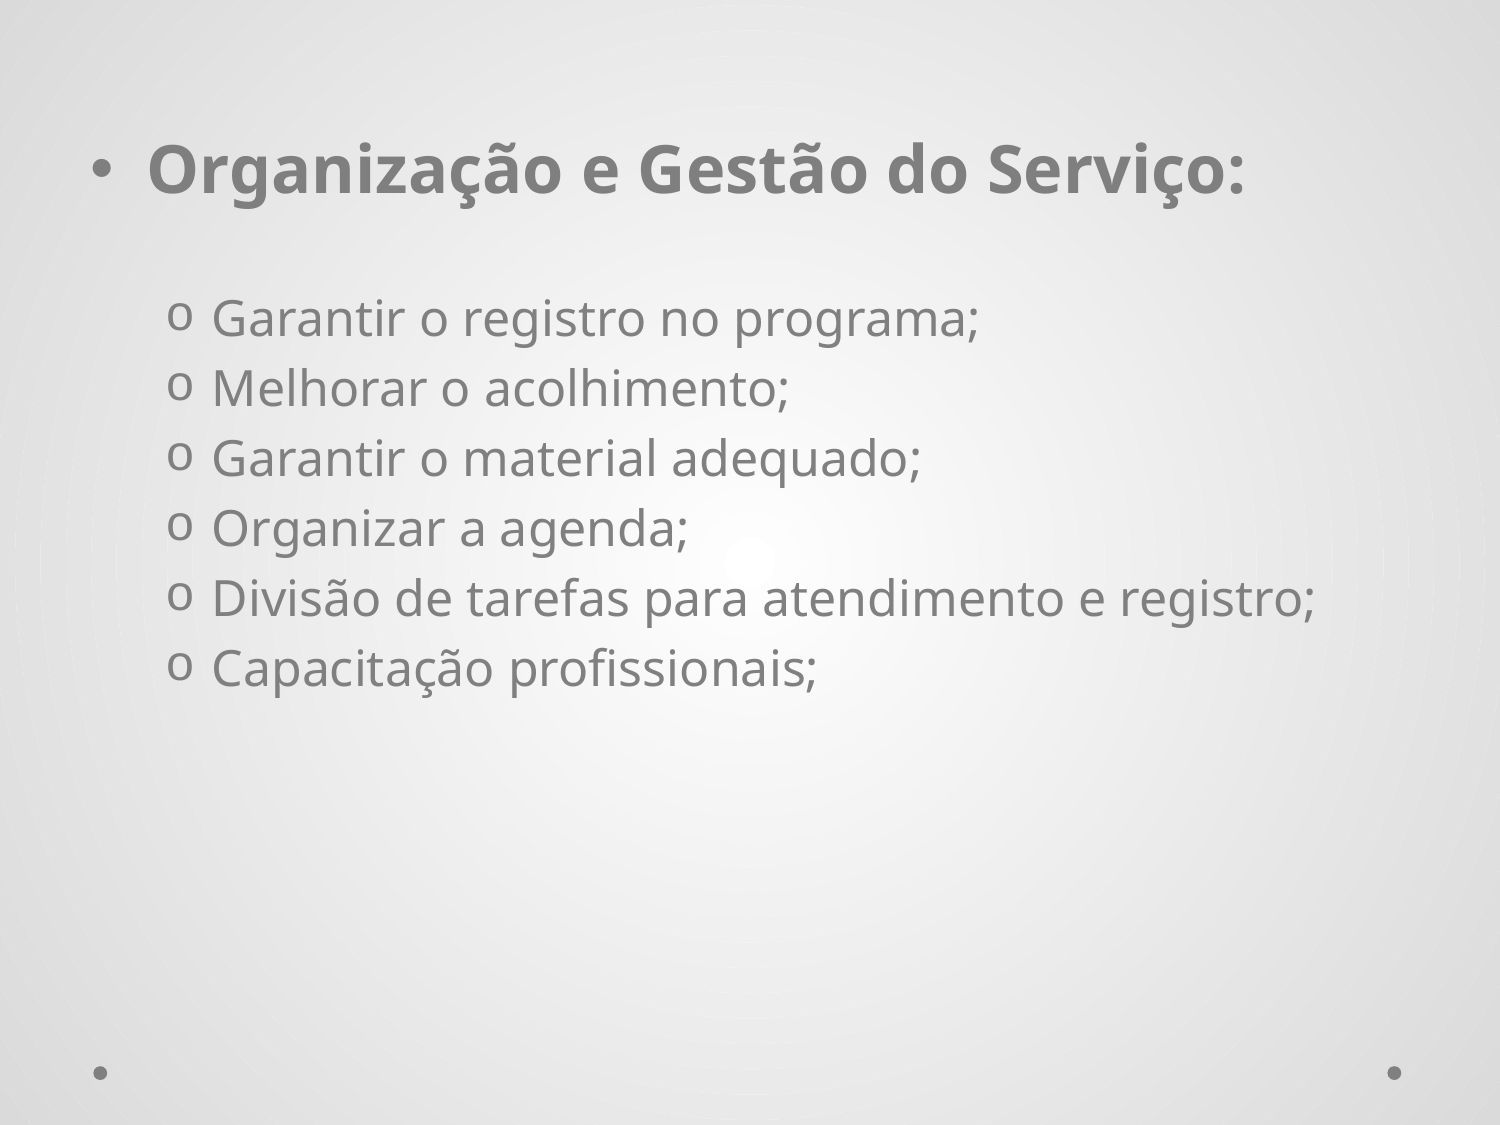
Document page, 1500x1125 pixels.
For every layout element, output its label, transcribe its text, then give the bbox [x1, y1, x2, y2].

list Organização e Gestão do Serviço: Garantir o registro no programa; Melhorar o acolhimento; Garantir o material adequado; Organizar a agenda; Divisão de tarefas para atendimento e registro; Capacitação profissionais; [75, 119, 1425, 1005]
